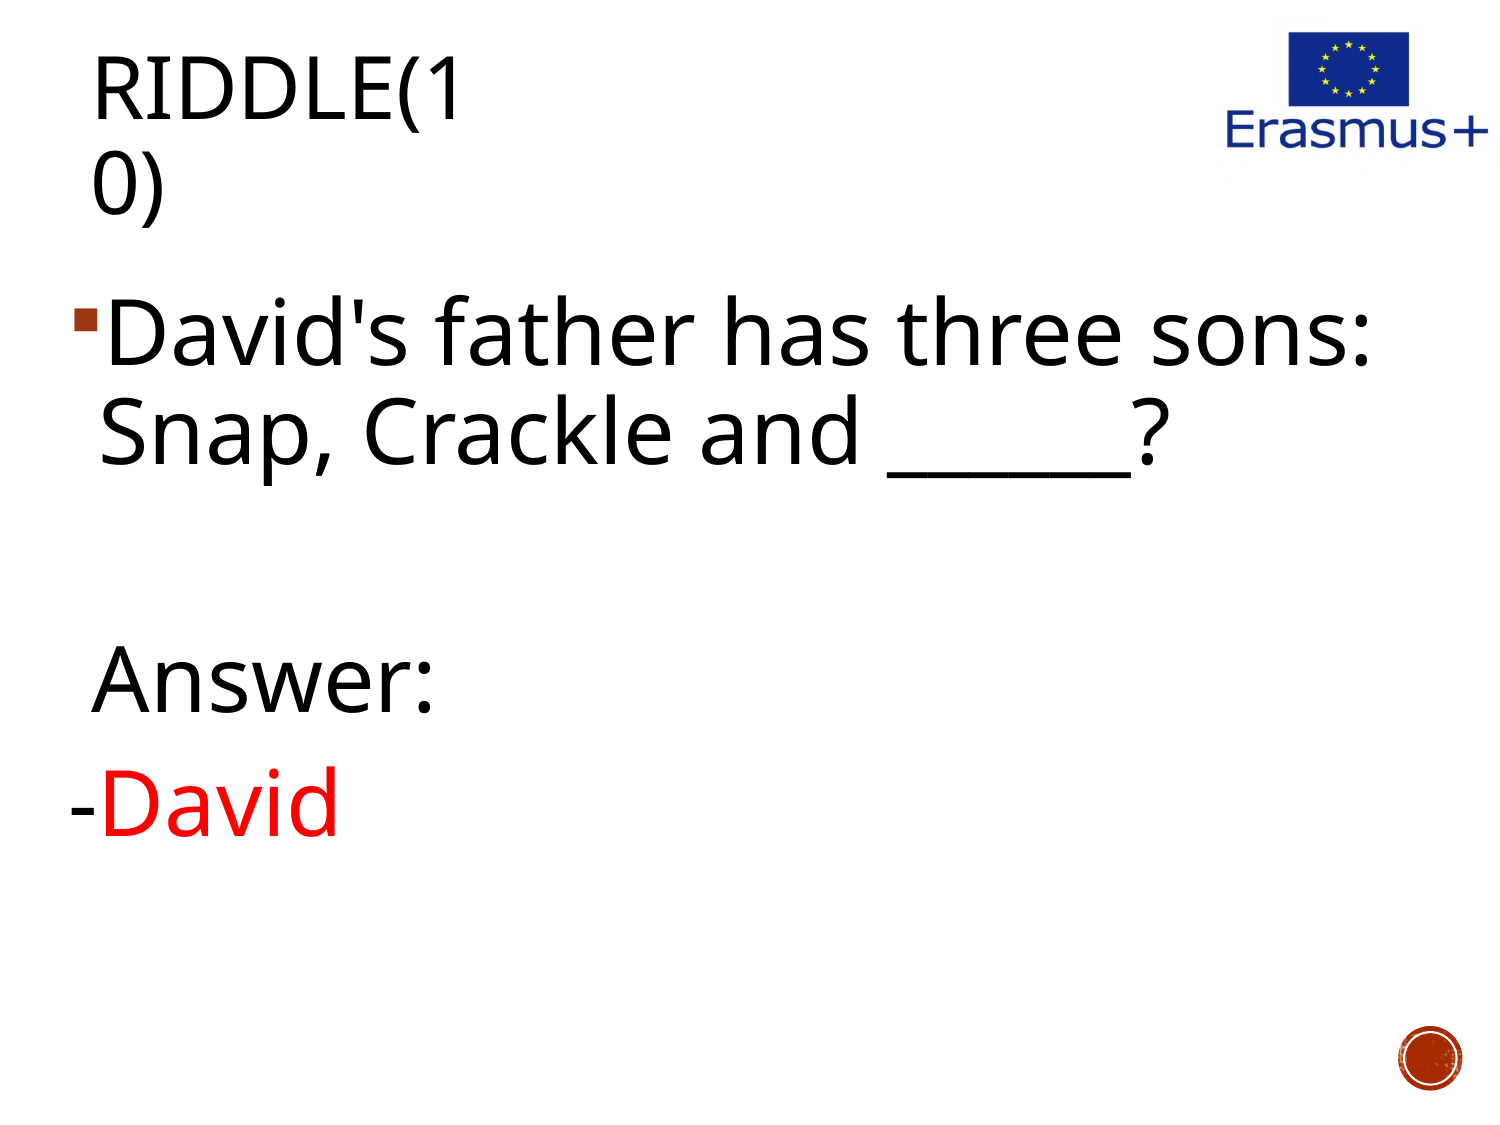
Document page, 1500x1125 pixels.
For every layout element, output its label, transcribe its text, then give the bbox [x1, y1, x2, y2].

picture [1210, 0, 1500, 188]
title RIDDLE(10) [75, 45, 538, 233]
list David's father has three sons: Snap, Crackle and ______? Answer: -David [53, 278, 1404, 1022]
